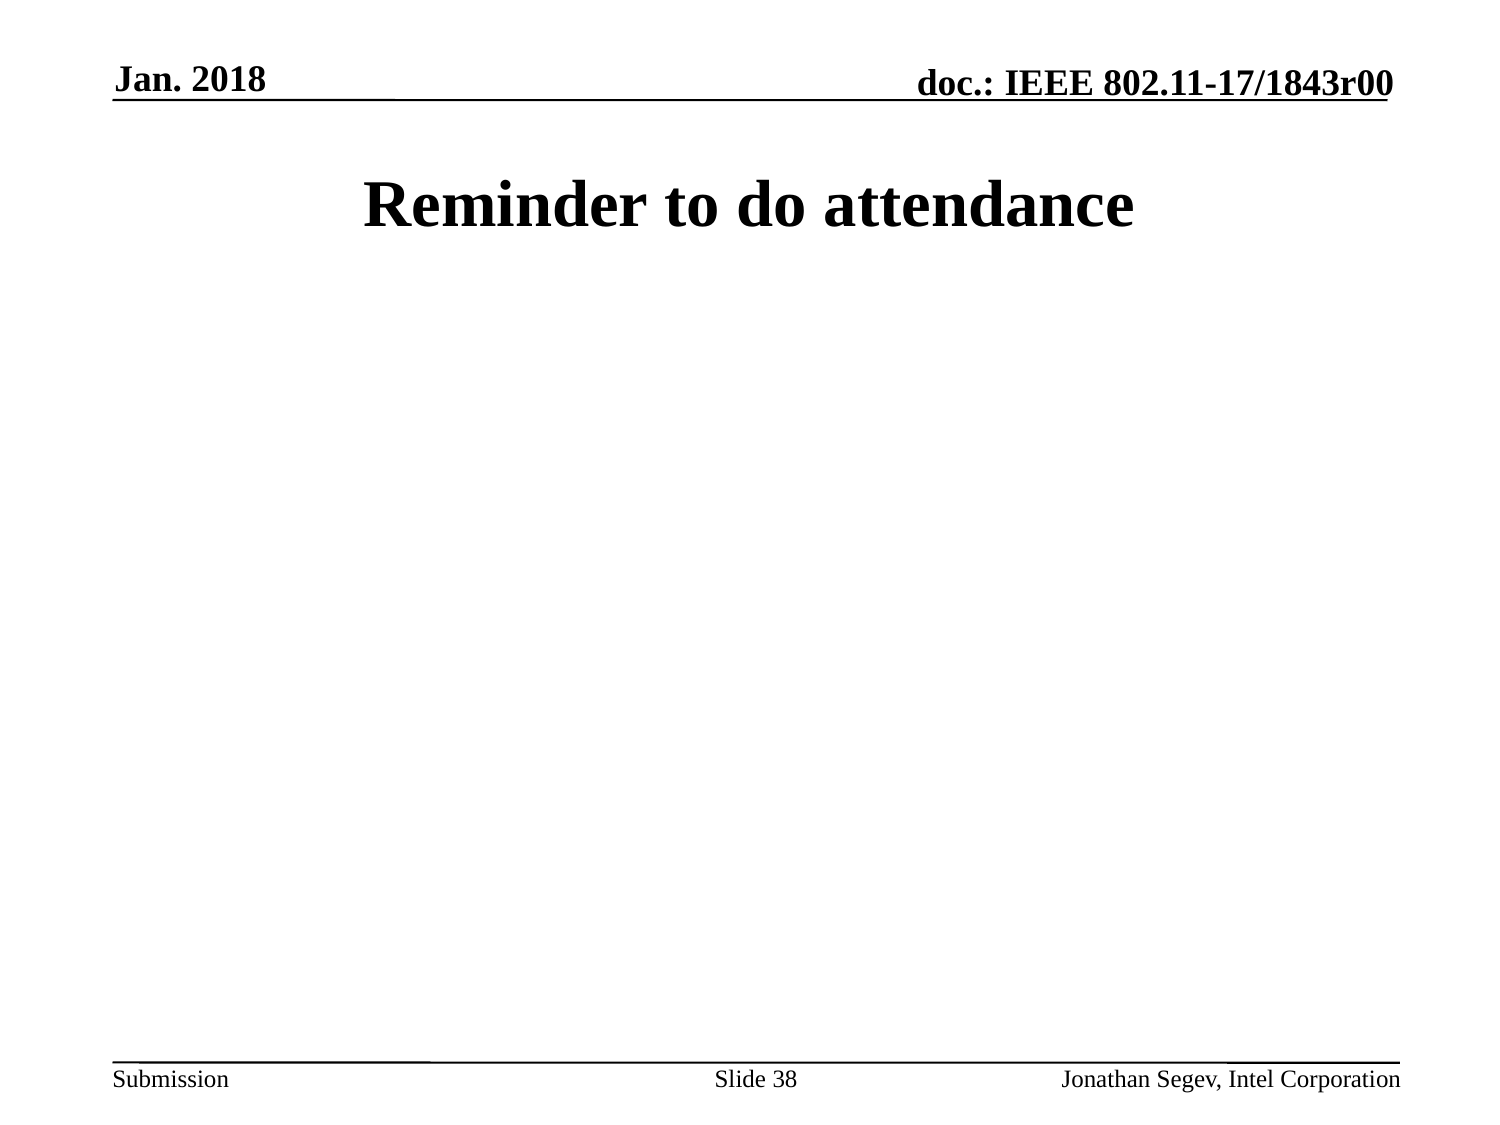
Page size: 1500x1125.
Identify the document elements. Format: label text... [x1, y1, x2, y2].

footer Jonathan Segev, Intel Corporation [878, 1061, 1402, 1093]
slide_number Slide 38 [712, 1061, 800, 1123]
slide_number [114, 54, 423, 100]
title Reminder to do attendance [112, 112, 1388, 288]
